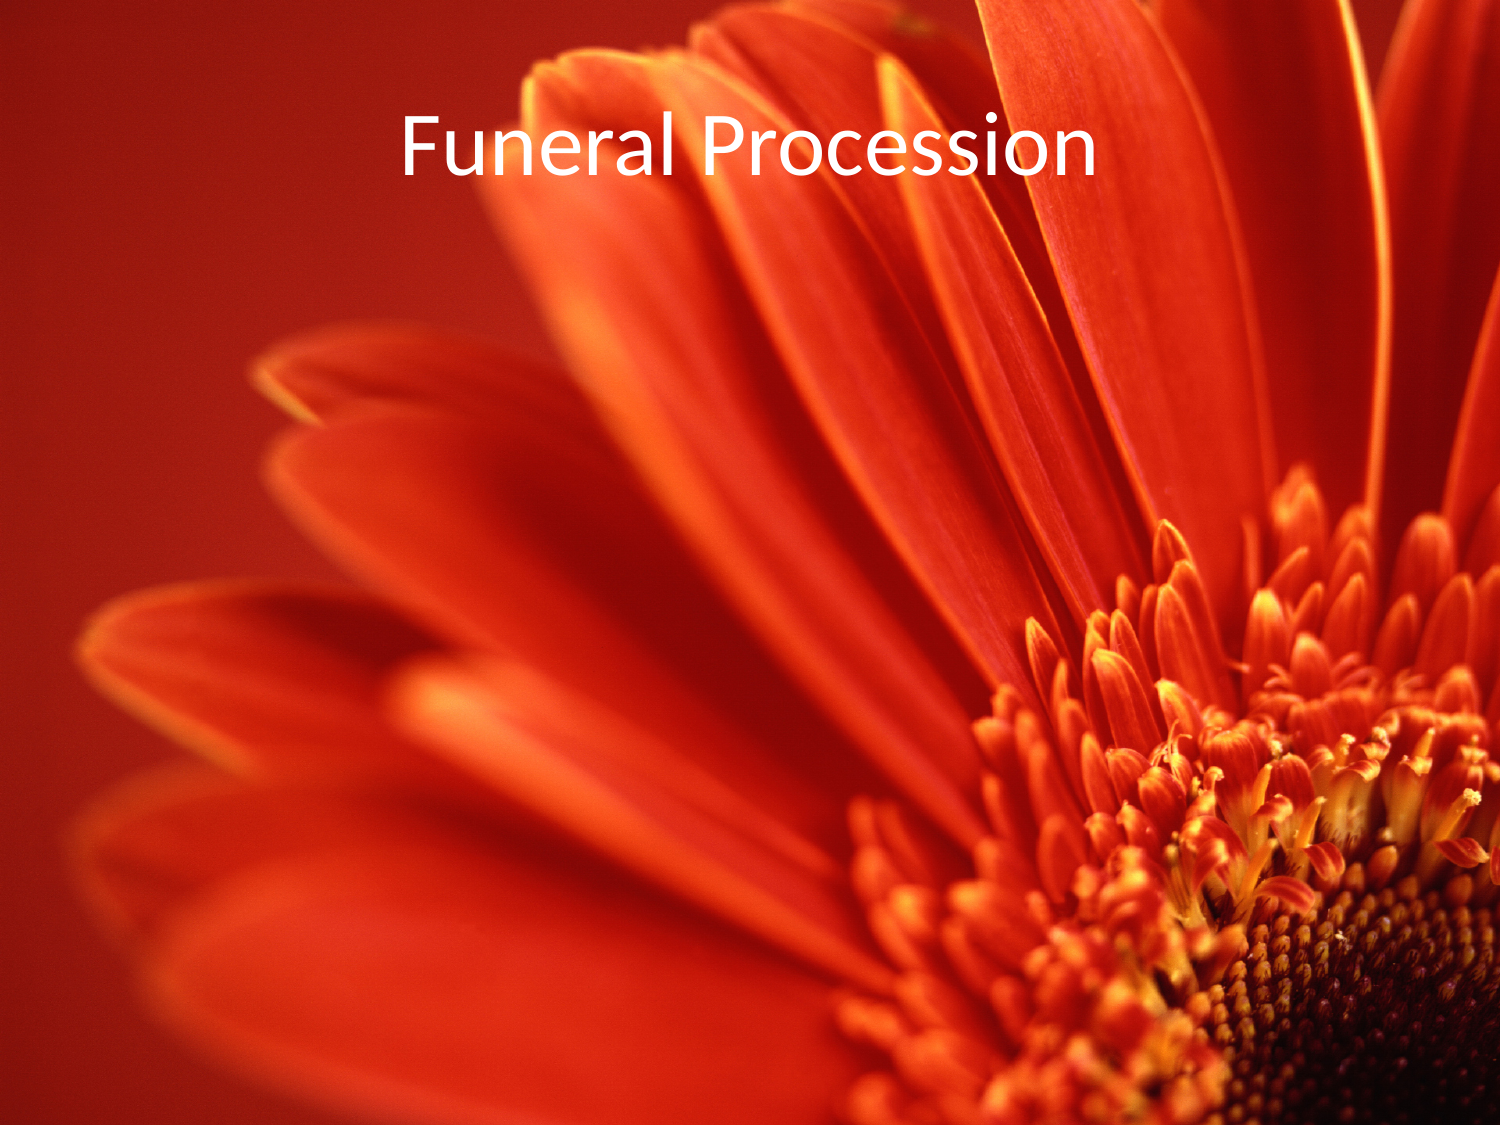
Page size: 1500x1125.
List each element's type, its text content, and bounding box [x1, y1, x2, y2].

title Funeral Procession [75, 45, 1425, 233]
picture [0, 0, 1500, 1125]
